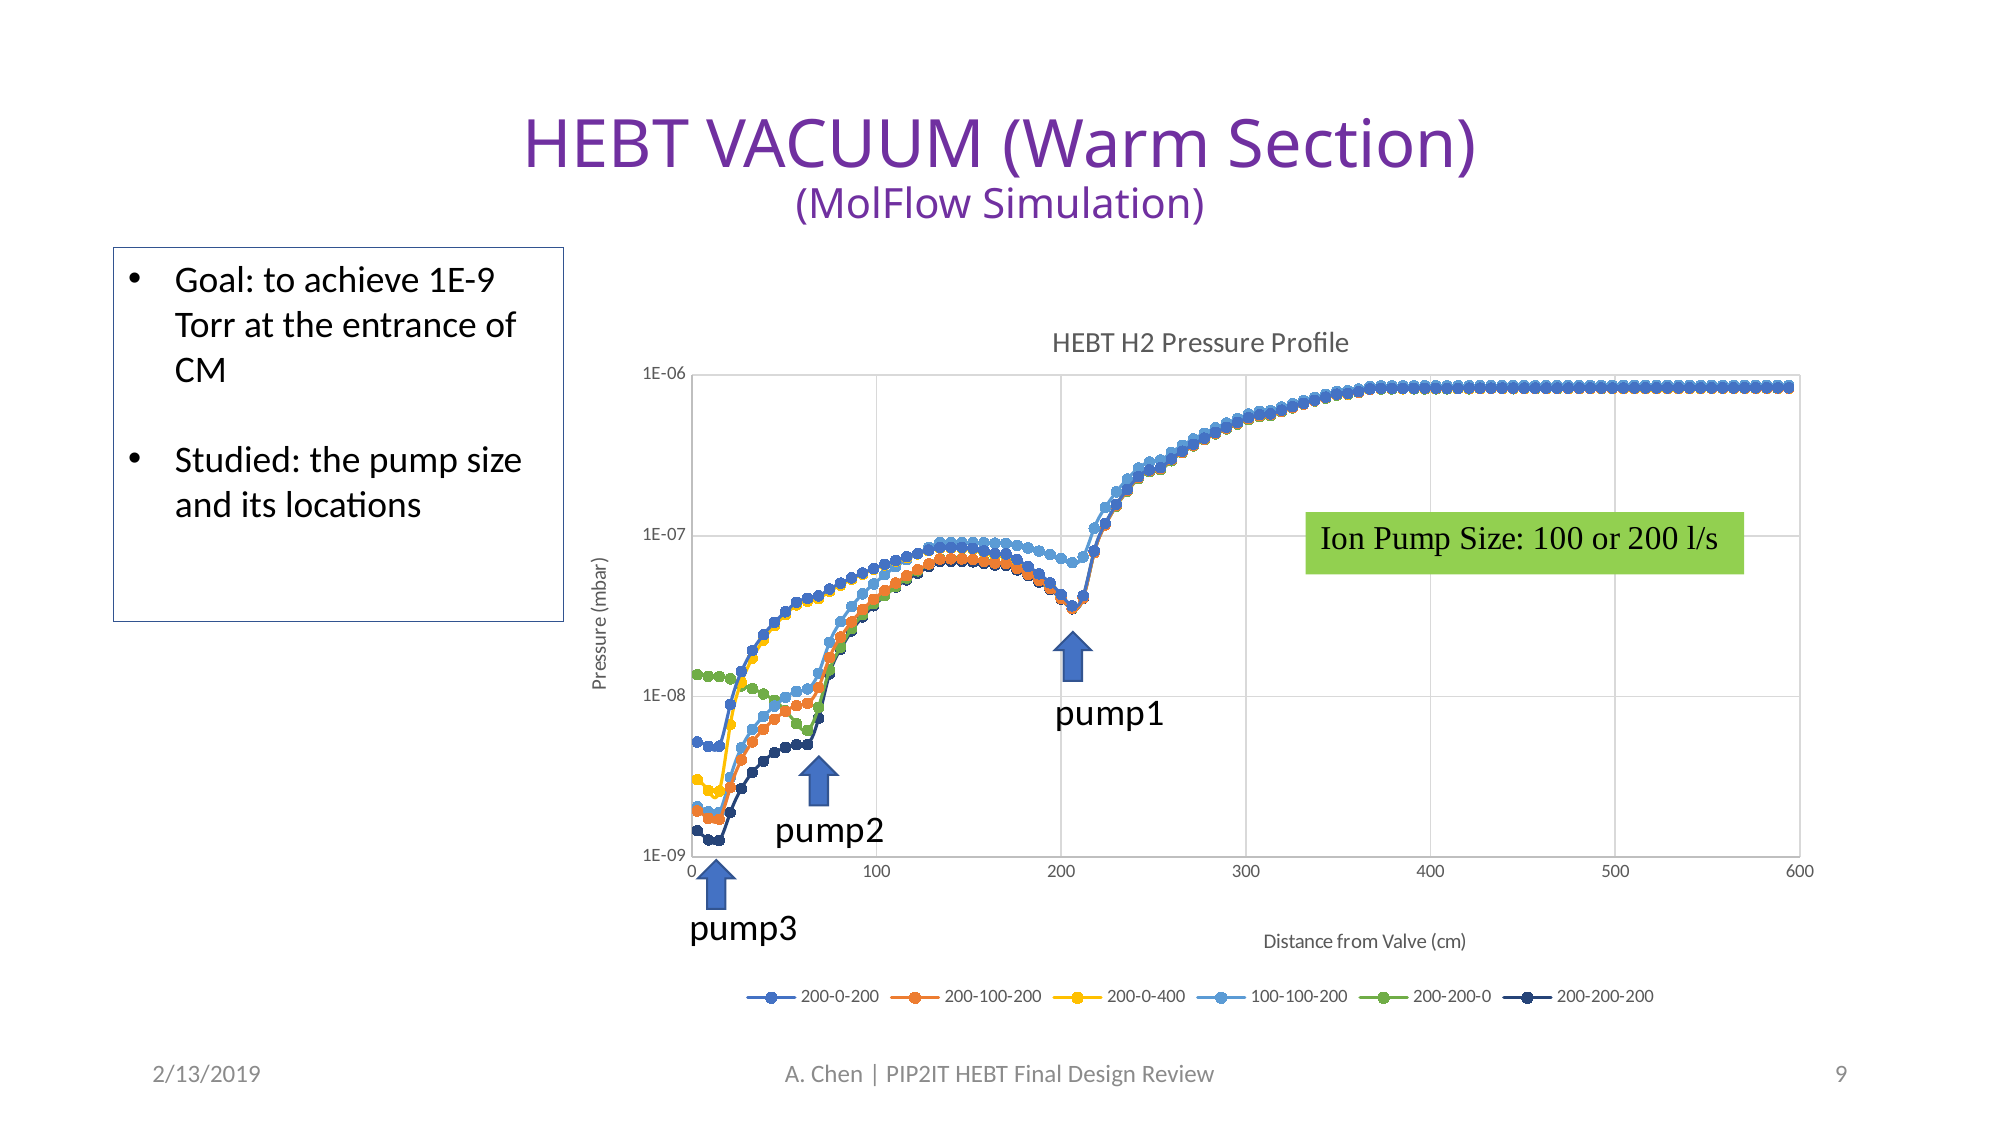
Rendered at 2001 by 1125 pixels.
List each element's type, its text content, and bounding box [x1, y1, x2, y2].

slide_number 9 [1412, 1042, 1863, 1103]
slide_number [137, 1042, 588, 1103]
footer A. Chen | PIP2IT HEBT Final Design Review [662, 1042, 1338, 1103]
title HEBT VACUUM (Warm Section) (MolFlow Simulation) [137, 59, 1863, 278]
text_box Goal: to achieve 1E-9 Torr at the entrance of CM Studied: the pump size and its locations [113, 247, 564, 622]
chart [566, 299, 1836, 1014]
